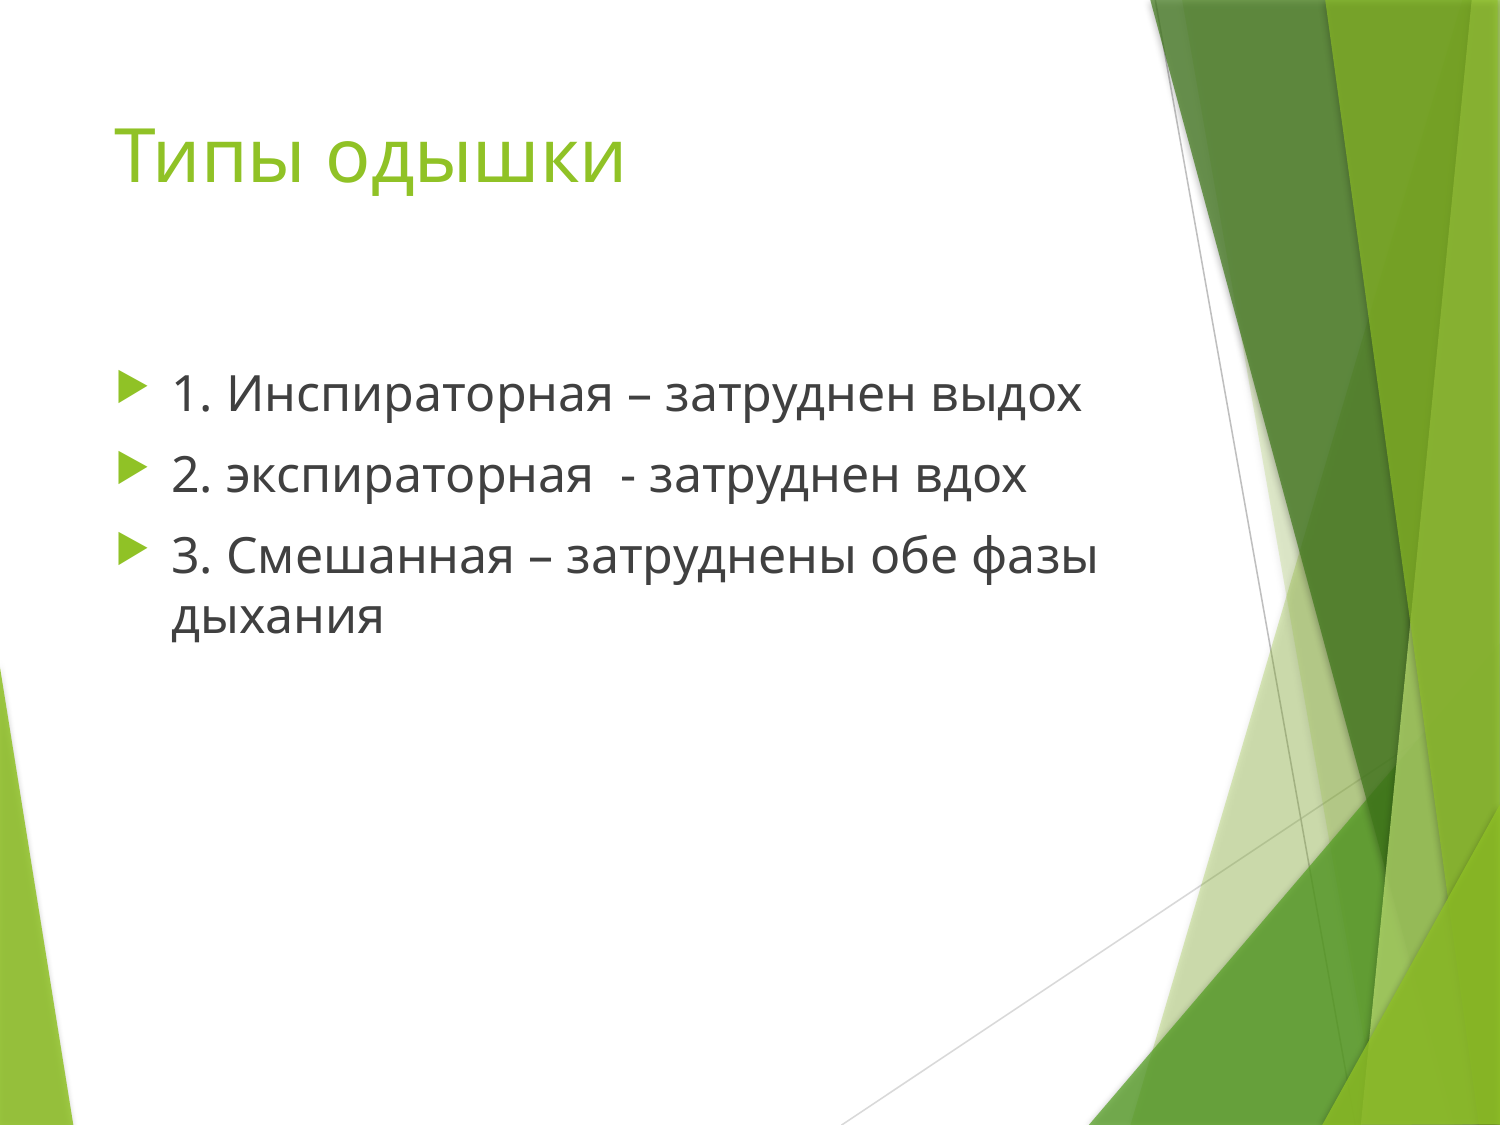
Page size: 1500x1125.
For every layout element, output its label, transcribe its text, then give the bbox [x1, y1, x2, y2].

list 1. Инспираторная – затруднен выдох 2. экспираторная - затруднен вдох 3. Смешанная – затруднены обе фазы дыхания [99, 354, 1142, 992]
title Типы одышки [99, 99, 1142, 317]
